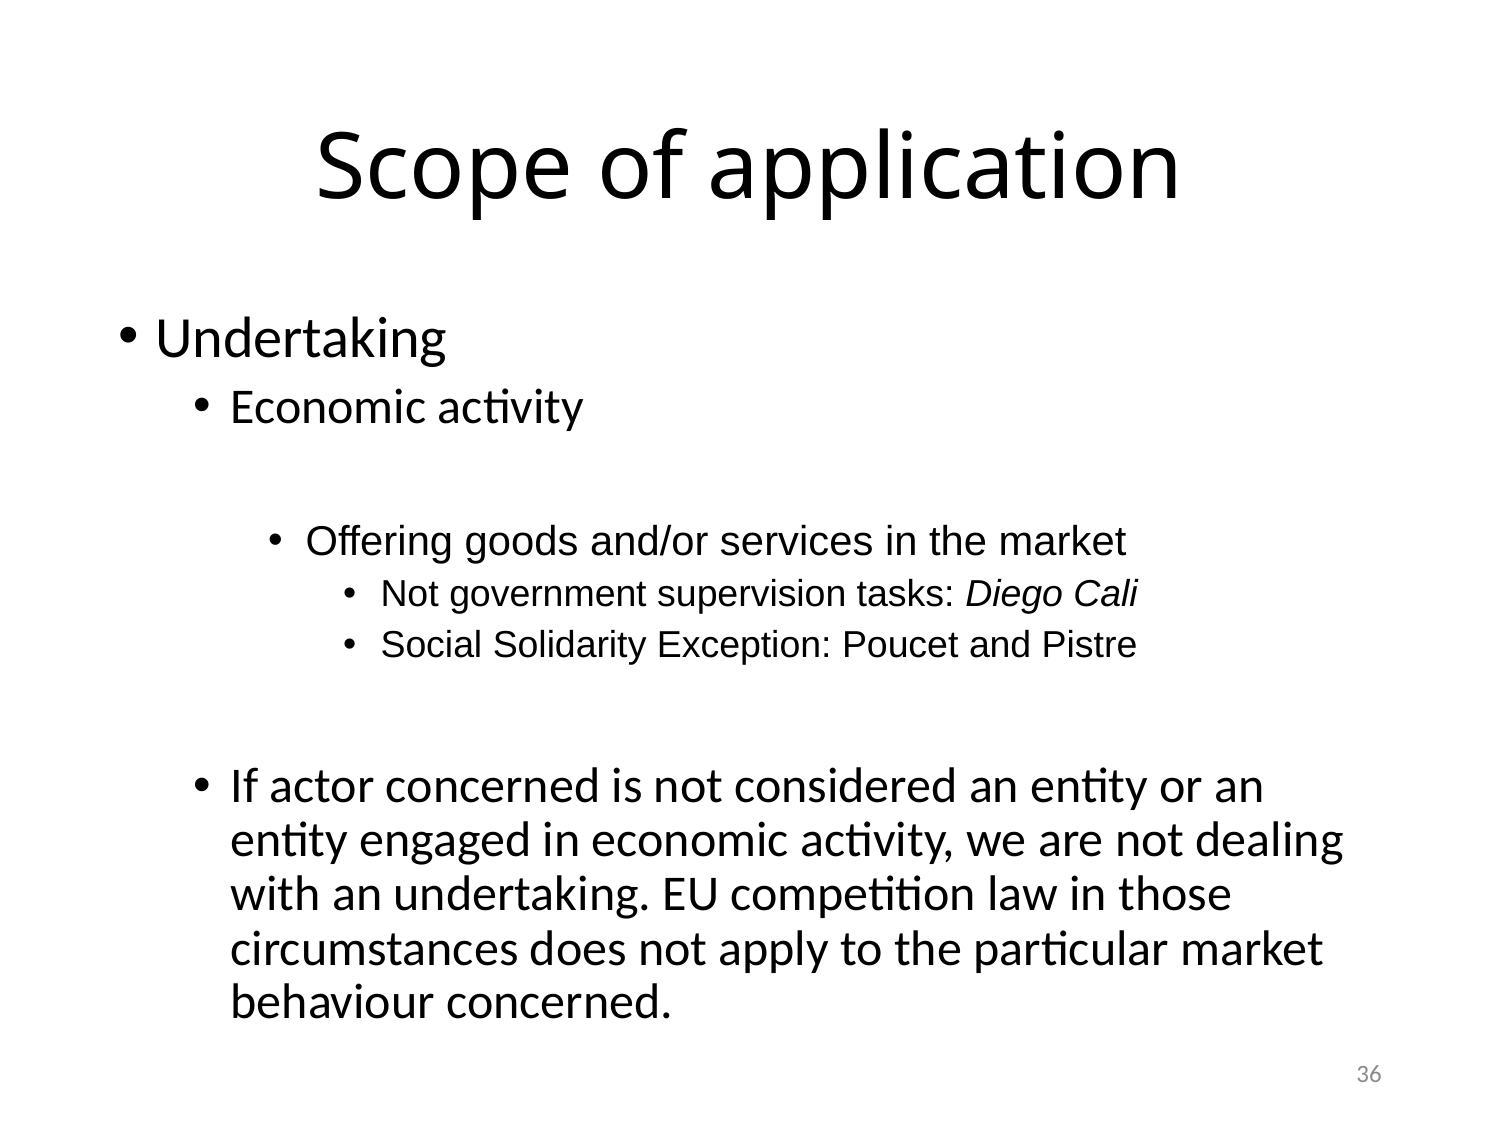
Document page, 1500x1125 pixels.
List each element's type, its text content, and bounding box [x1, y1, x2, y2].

title Scope of application [103, 59, 1397, 278]
slide_number 36 [1059, 1042, 1397, 1103]
list Undertaking Economic activity Offering goods and/or services in the market Not government supervision tasks: Diego Cali Social Solidarity Exception: Poucet and Pistre If actor concerned is not considered an entity or an entity engaged in economic activity, we are not dealing with an undertaking. EU competition law in those circumstances does not apply to the particular market behaviour concerned. [103, 299, 1397, 1014]
